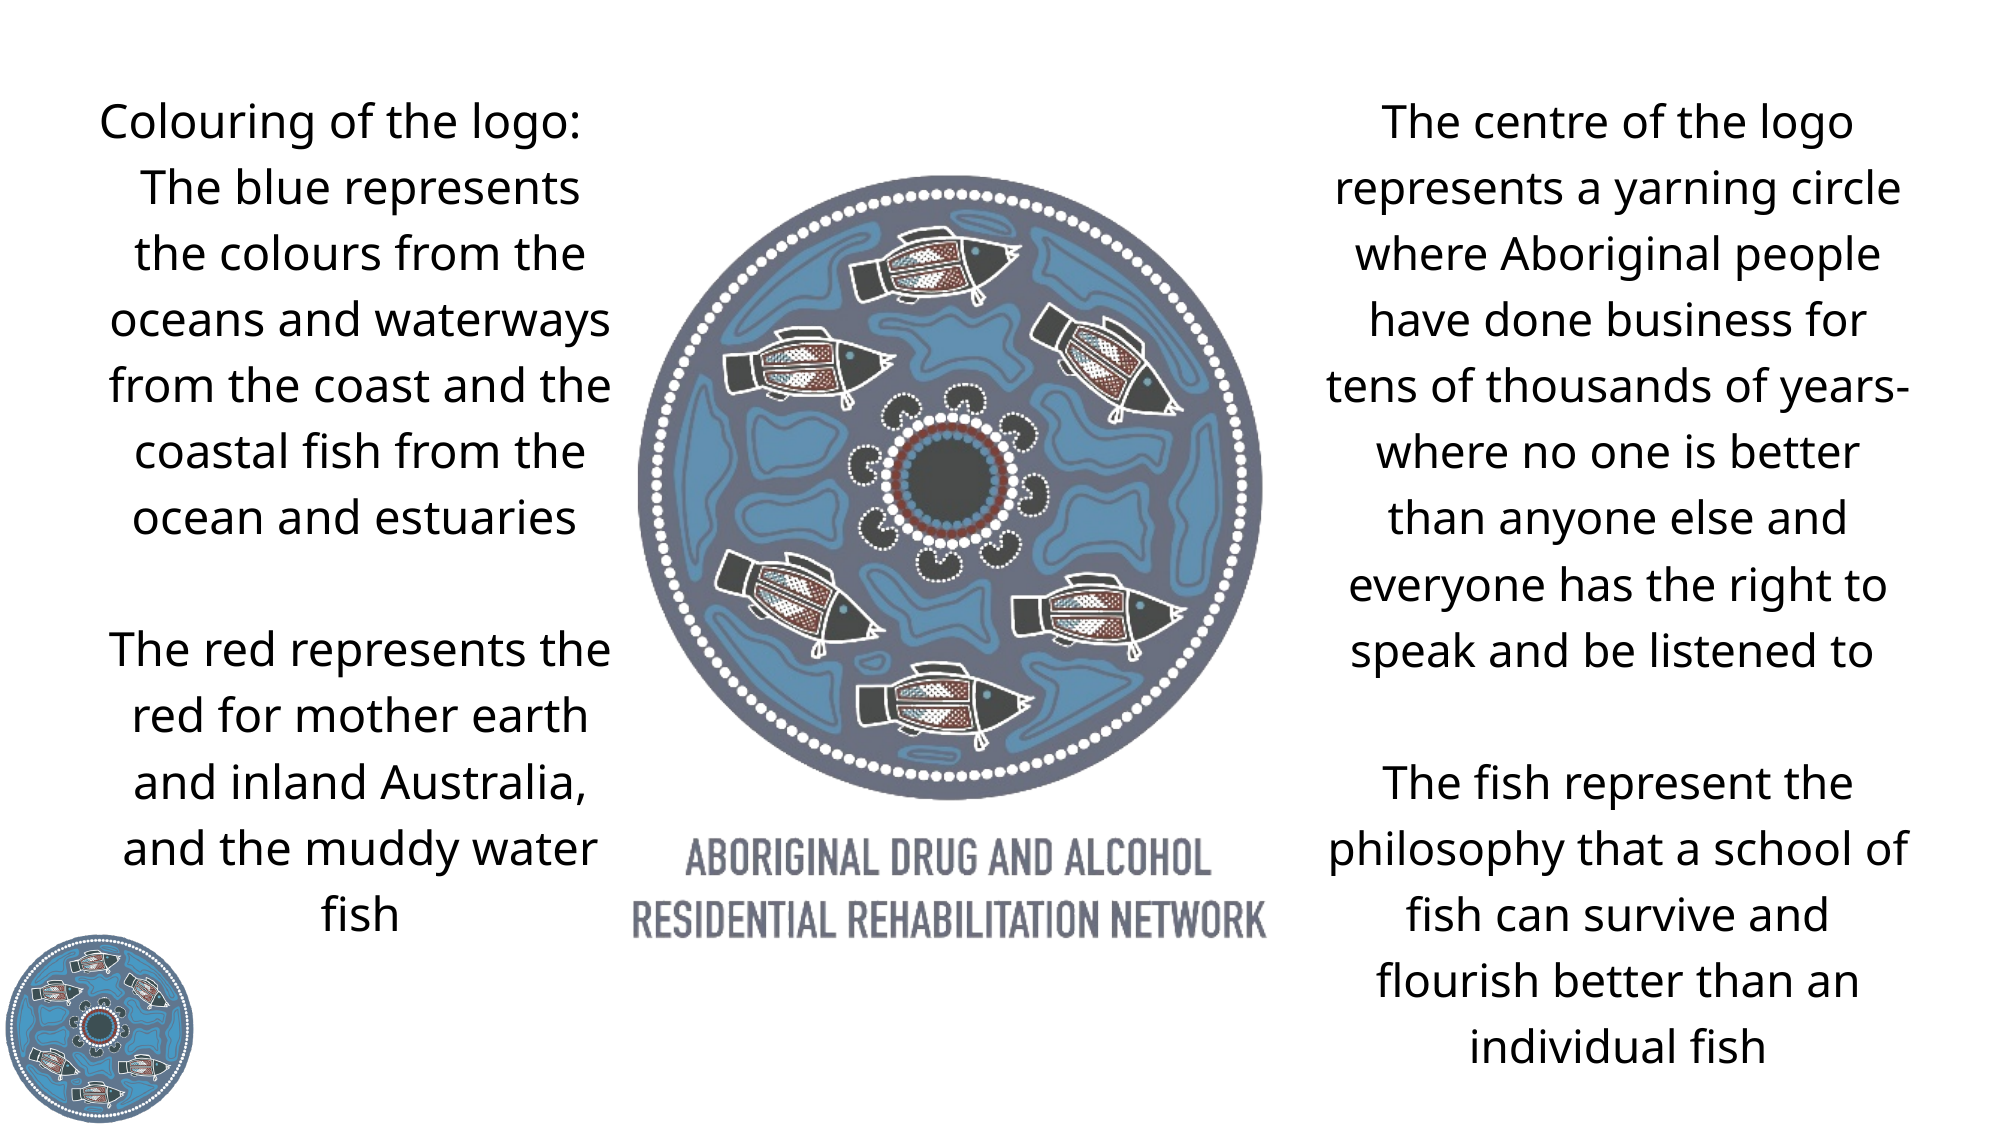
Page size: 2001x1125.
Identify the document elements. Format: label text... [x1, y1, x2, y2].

picture [620, 165, 1278, 943]
picture [0, 930, 198, 1125]
text_box Colouring of the logo: The blue represents the colours from the oceans and waterways from the coast and the coastal fish from the ocean and estuaries The red represents the red for mother earth and inland Australia, and the muddy water fish [53, 74, 629, 948]
text_box The centre of the logo represents a yarning circle where Aboriginal people have done business for tens of thousands of years- where no one is better than anyone else and everyone has the right to speak and be listened to The fish represent the philosophy that a school of fish can survive and flourish better than an individual fish [1269, 74, 1927, 1081]
